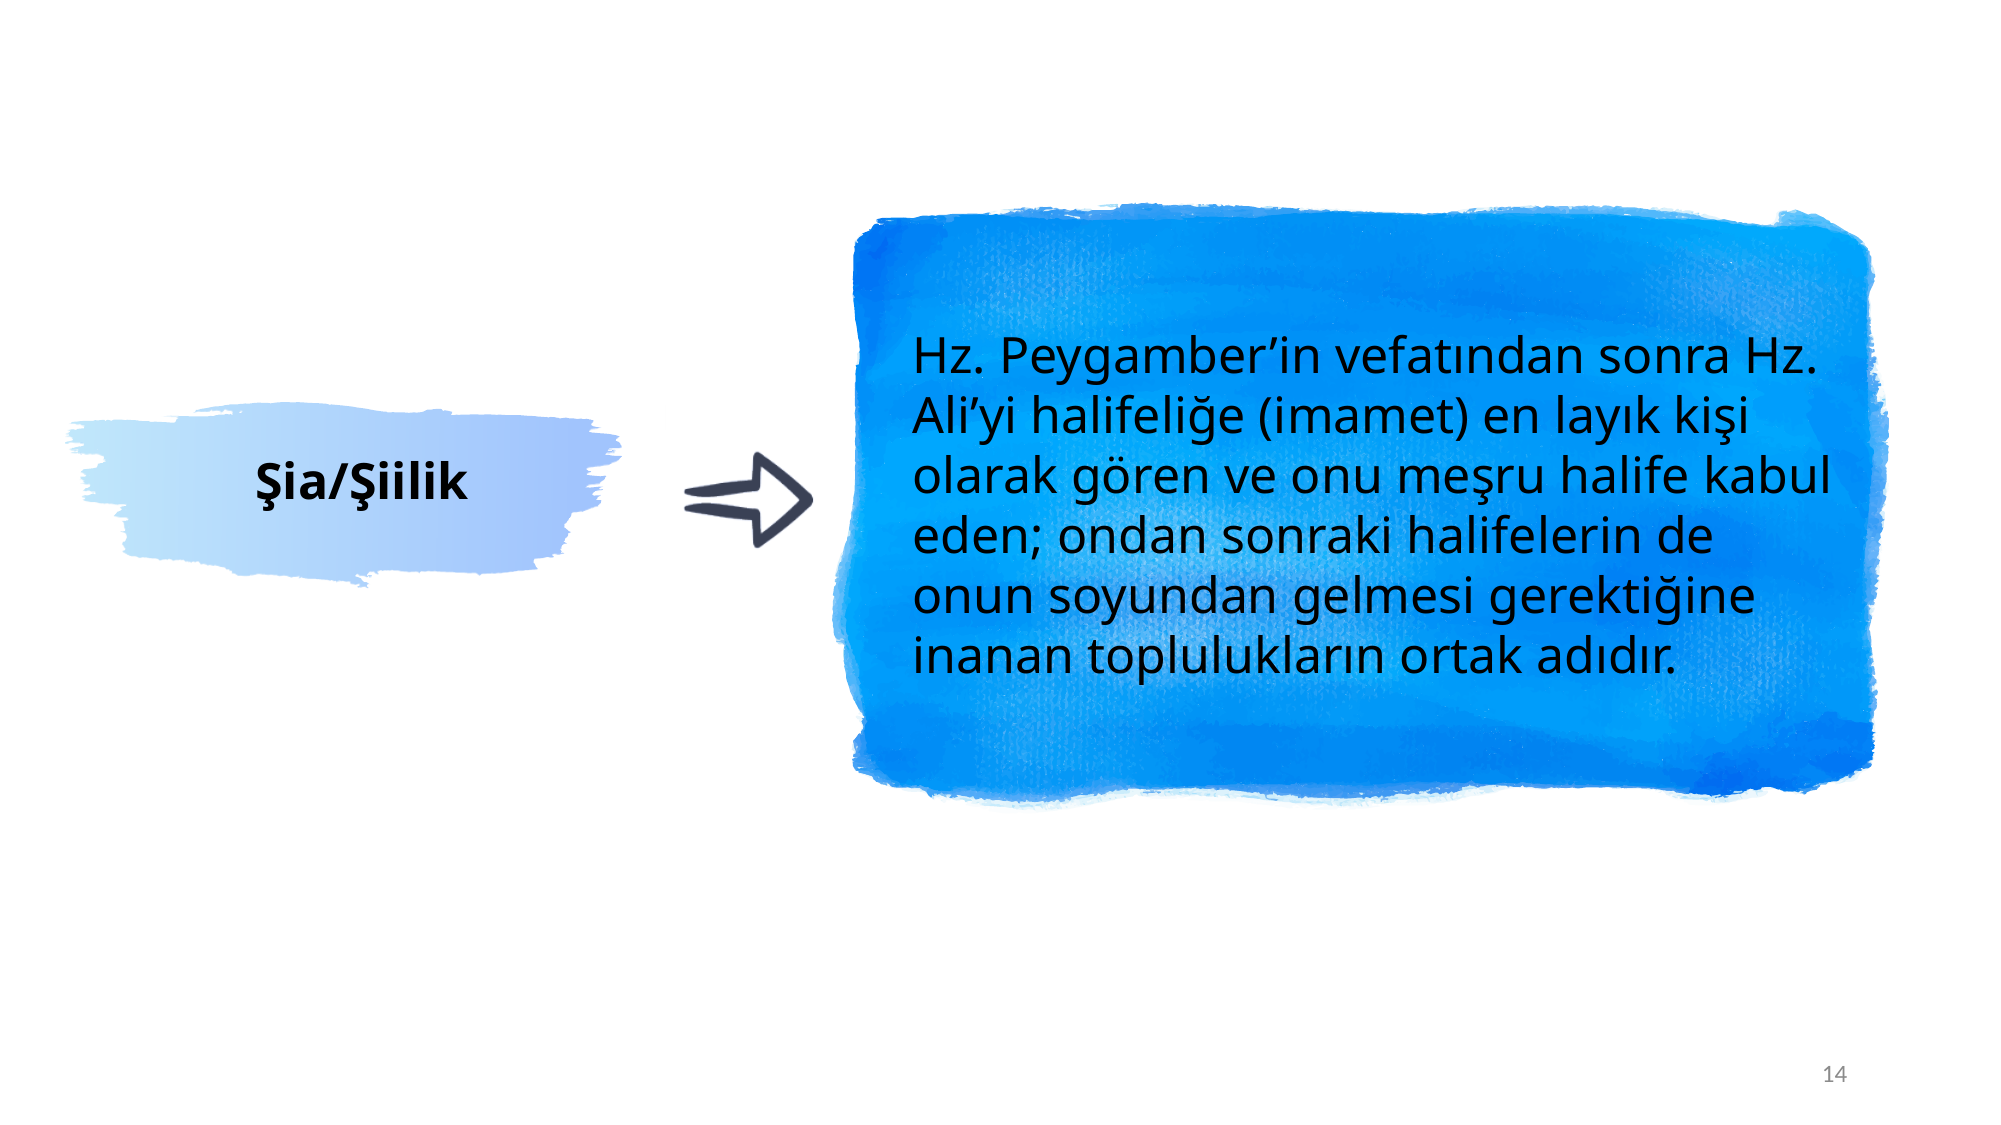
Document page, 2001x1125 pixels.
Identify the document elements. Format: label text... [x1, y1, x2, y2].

slide_number 14 [1412, 1042, 1863, 1103]
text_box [64, 356, 823, 738]
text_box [831, 202, 1889, 814]
